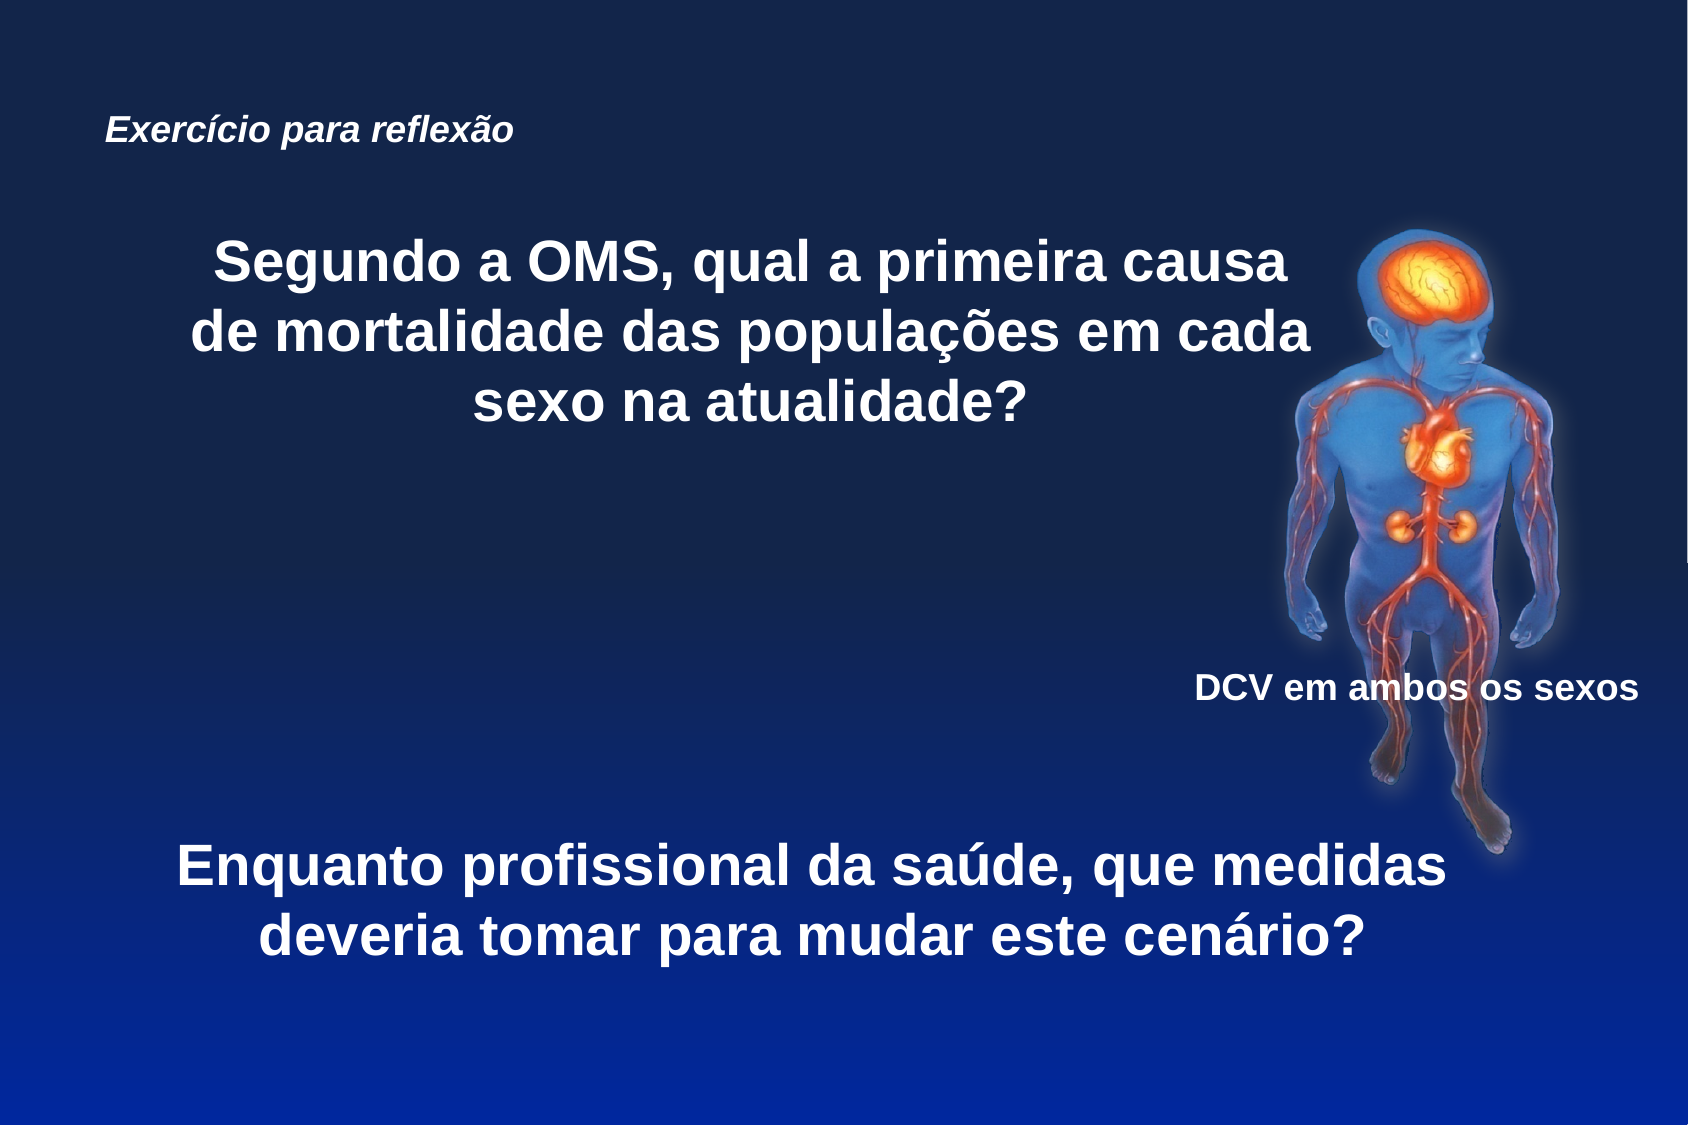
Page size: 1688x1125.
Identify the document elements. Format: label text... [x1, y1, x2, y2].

text_box Enquanto profissional da saúde, que medidas deveria tomar para mudar este cenário? [126, 756, 1500, 1039]
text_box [1176, 189, 1658, 880]
title Segundo a OMS, qual a primeira causa de mortalidade das populações em cada sexo na atualidade? [161, 151, 1341, 506]
text_box Exercício para reflexão [90, 97, 530, 157]
